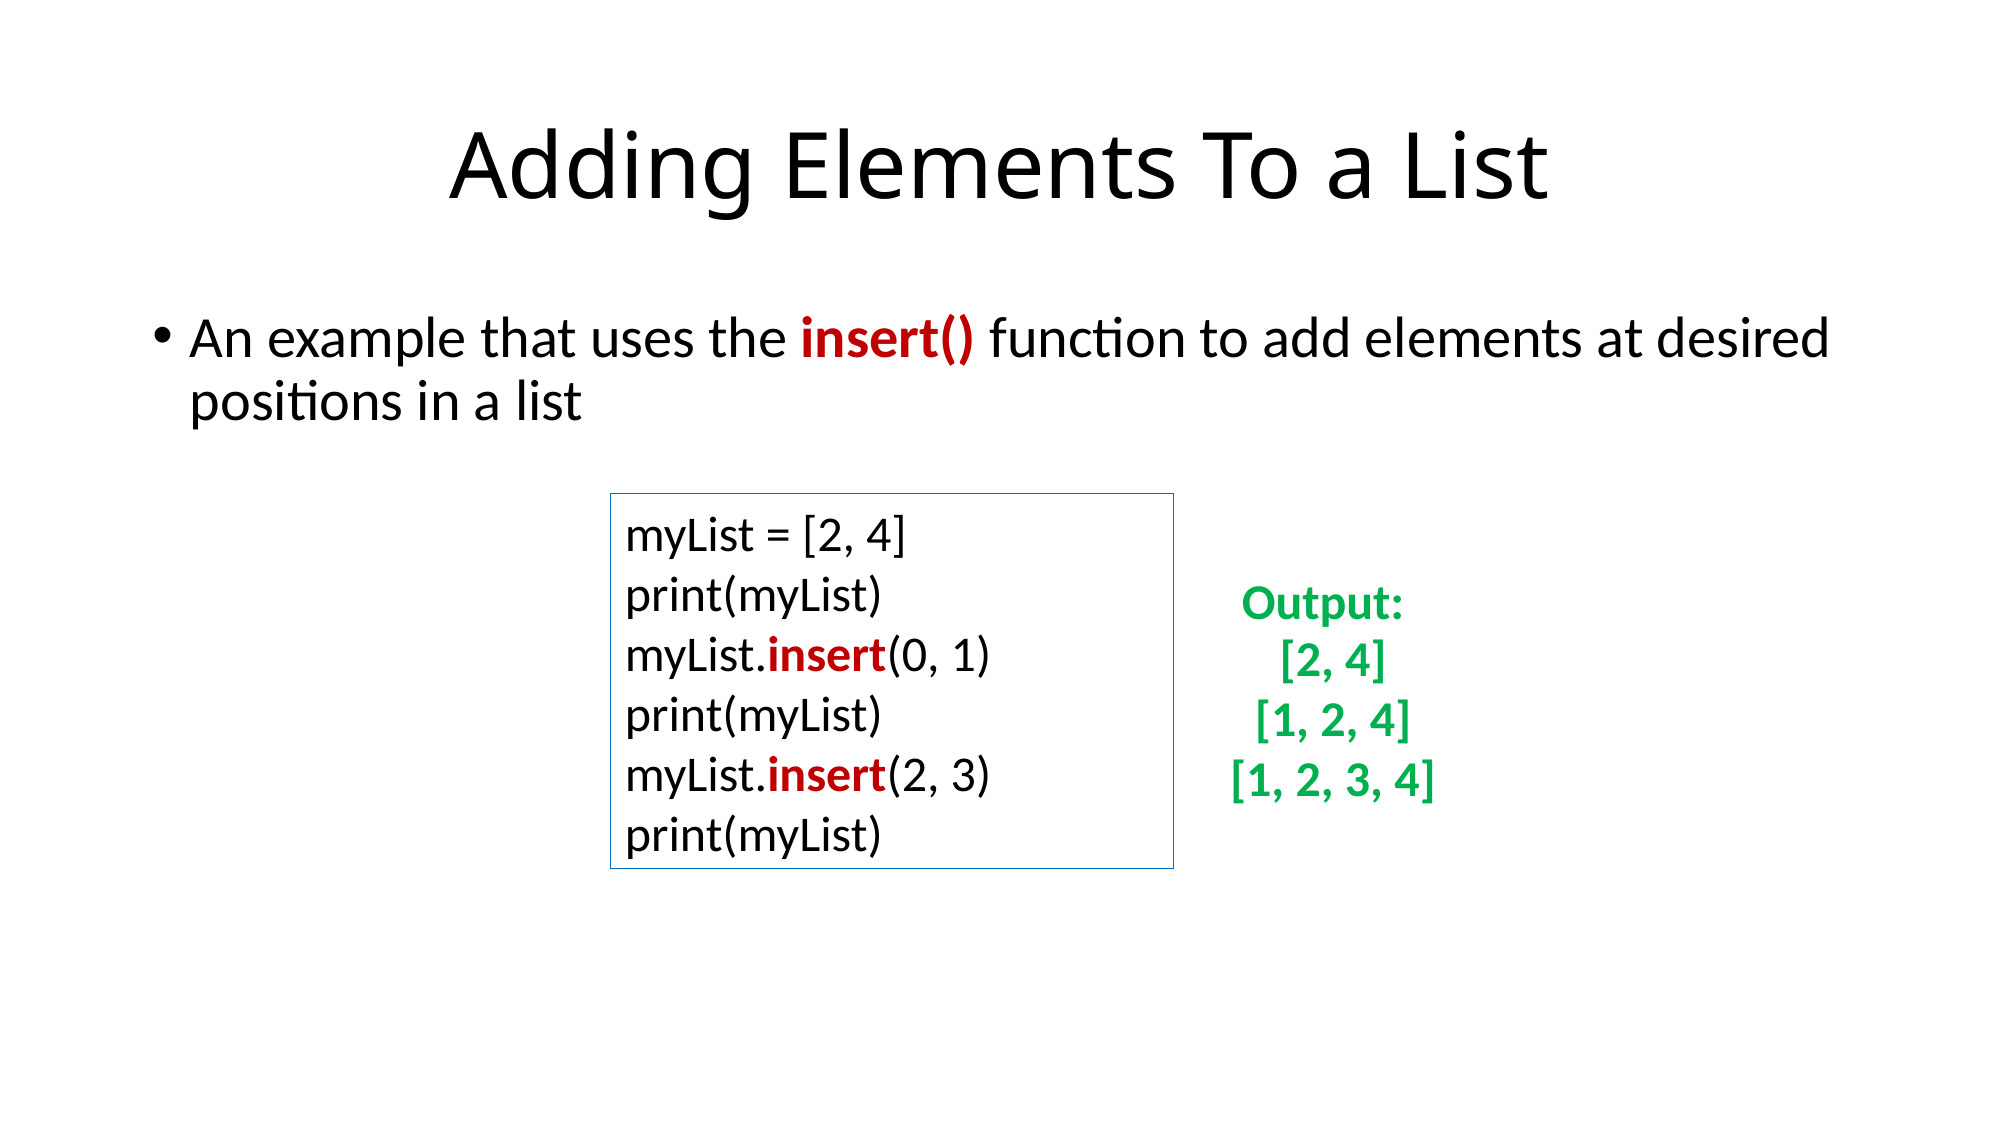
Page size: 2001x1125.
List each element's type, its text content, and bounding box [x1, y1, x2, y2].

list An example that uses the insert() function to add elements at desired positions in a list [137, 299, 1863, 1014]
title Adding Elements To a List [137, 59, 1863, 278]
text_box myList = [2, 4] print(myList) myList.insert(0, 1) print(myList) myList.insert(2, 3) print(myList) [610, 493, 1174, 869]
text_box [2, 4] [1, 2, 4] [1, 2, 3, 4] [1215, 619, 1452, 815]
text_box Output: [1226, 562, 1431, 637]
